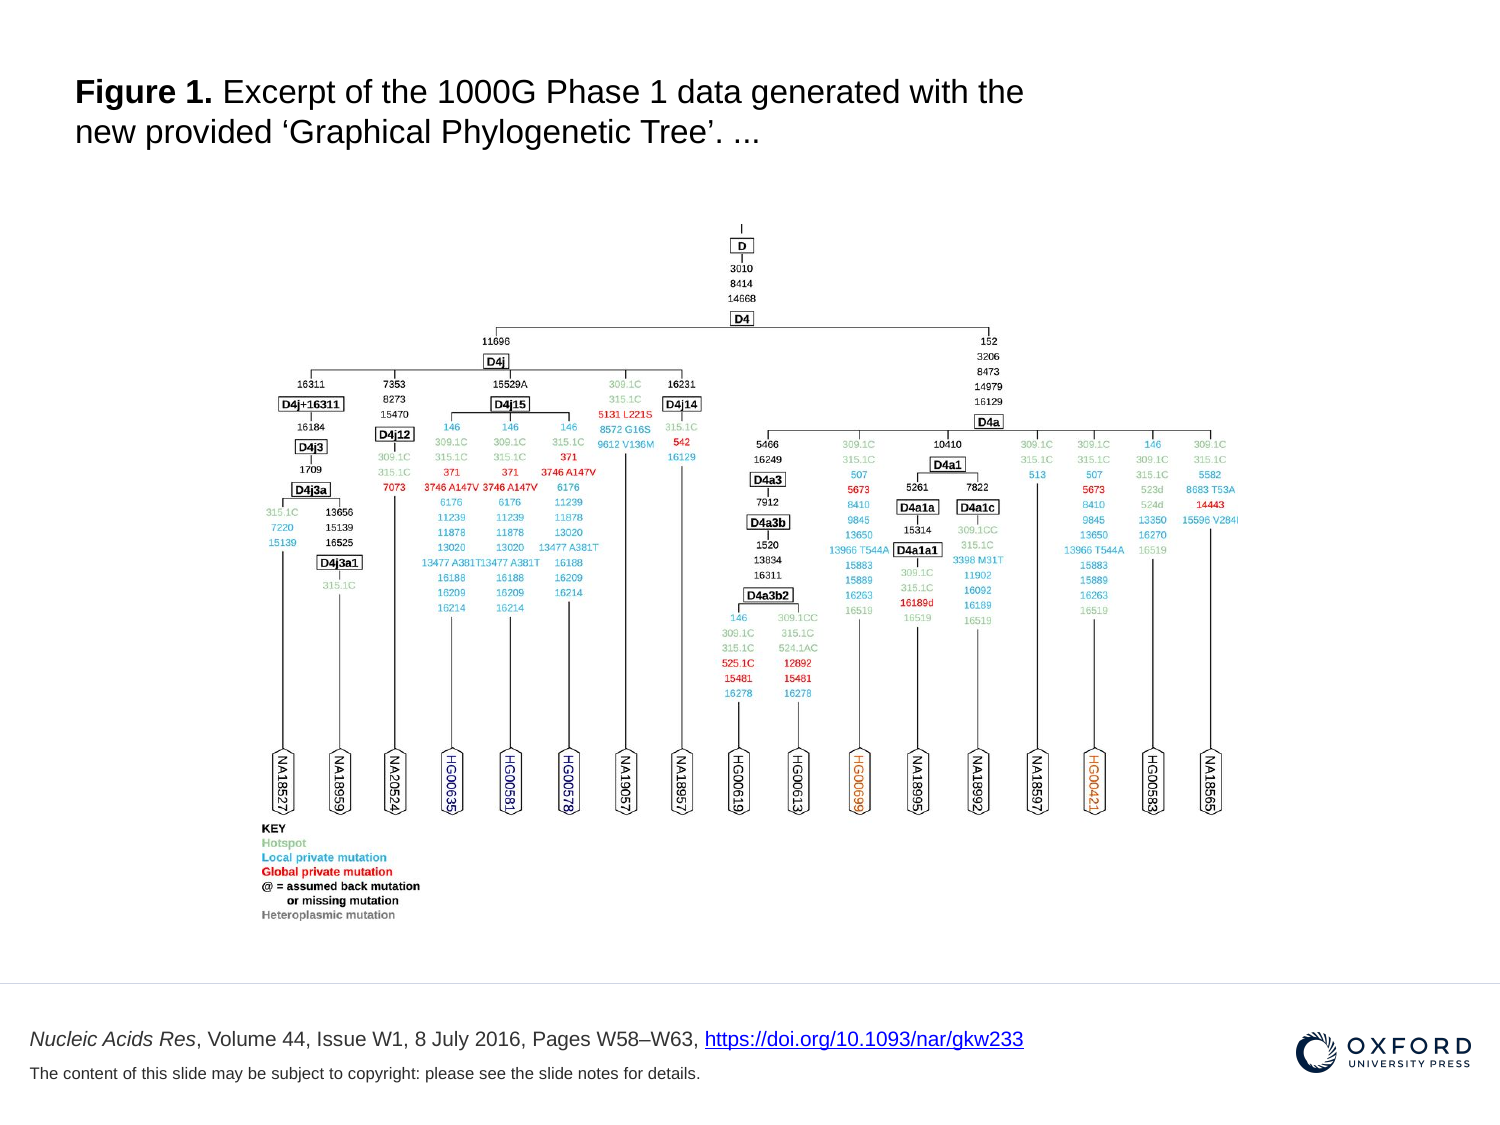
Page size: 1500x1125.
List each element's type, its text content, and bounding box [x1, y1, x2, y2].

title Figure 1. Excerpt of the 1000G Phase 1 data generated with the new provided ‘Graphical Phylogenetic Tree’. ... [75, 69, 1078, 171]
picture [1296, 1032, 1471, 1073]
picture [262, 224, 1238, 921]
footer Nucleic Acids Res, Volume 44, Issue W1, 8 July 2016, Pages W58–W63, https://doi.org/10.1093/nar/gkw233 The content of this slide may be subject to copyright: please see the slide notes for details. [0, 983, 1260, 1125]
